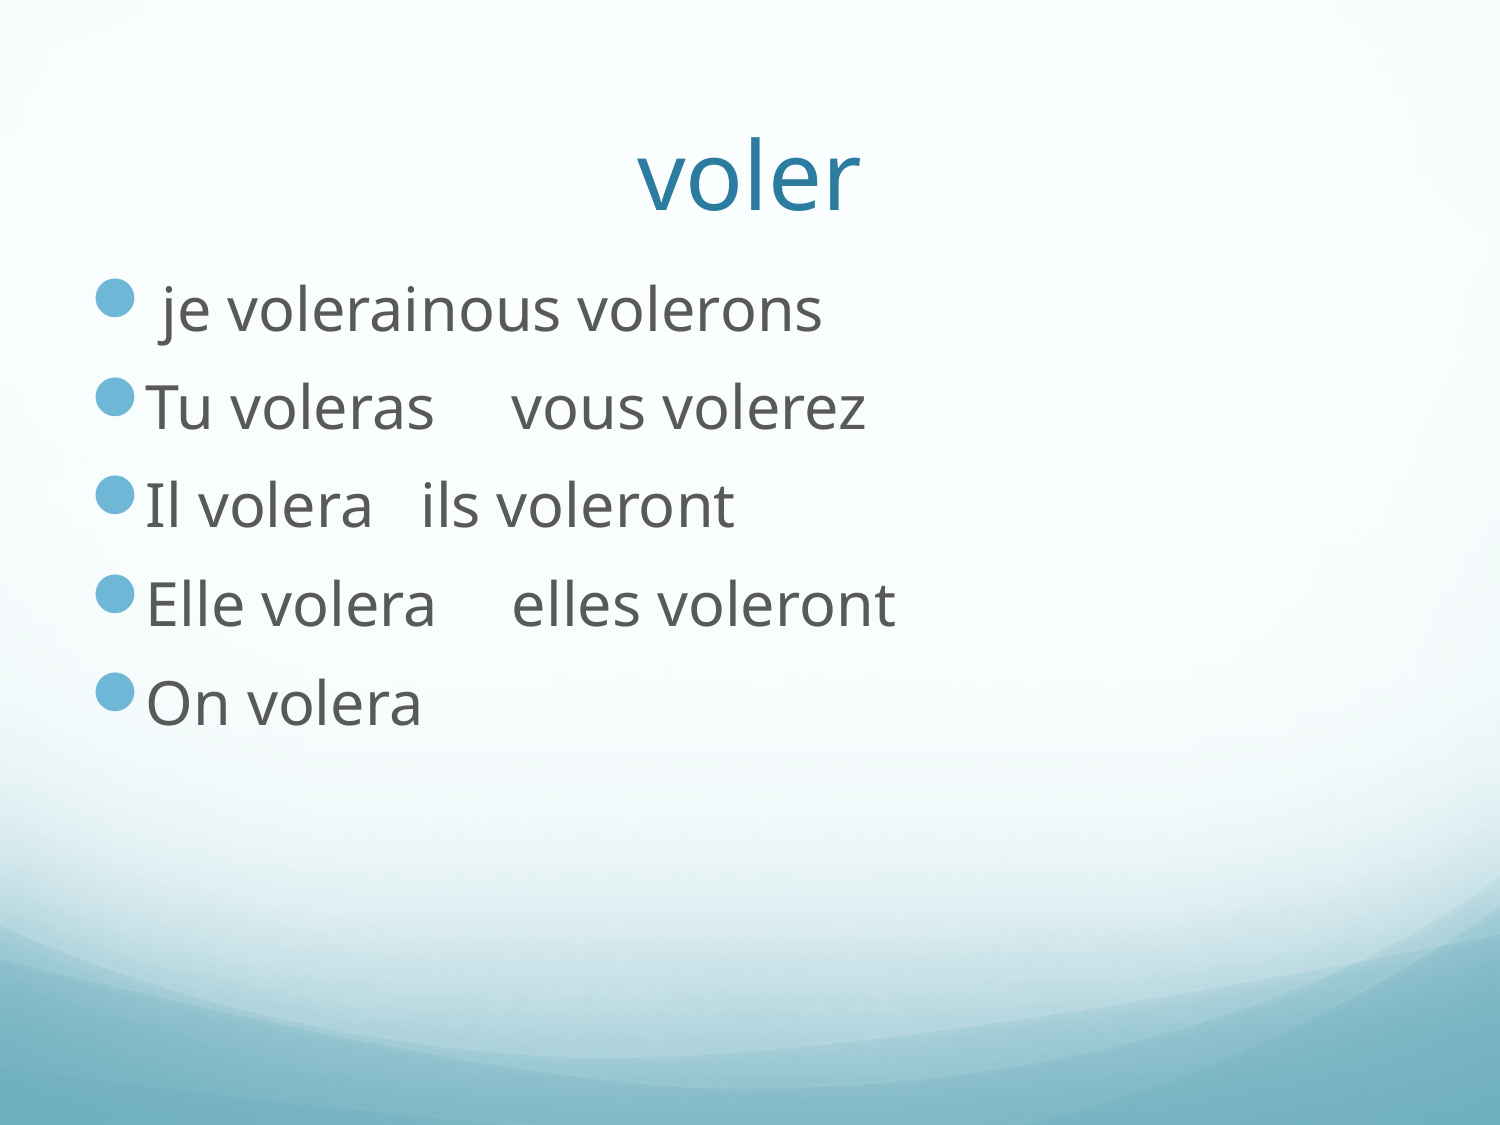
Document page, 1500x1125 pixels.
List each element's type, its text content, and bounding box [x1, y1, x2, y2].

title voler [90, 17, 1410, 237]
list je volerai nous volerons Tu voleras vous volerez Il volera ils voleront Elle volera elles voleront On volera [75, 262, 1425, 750]
